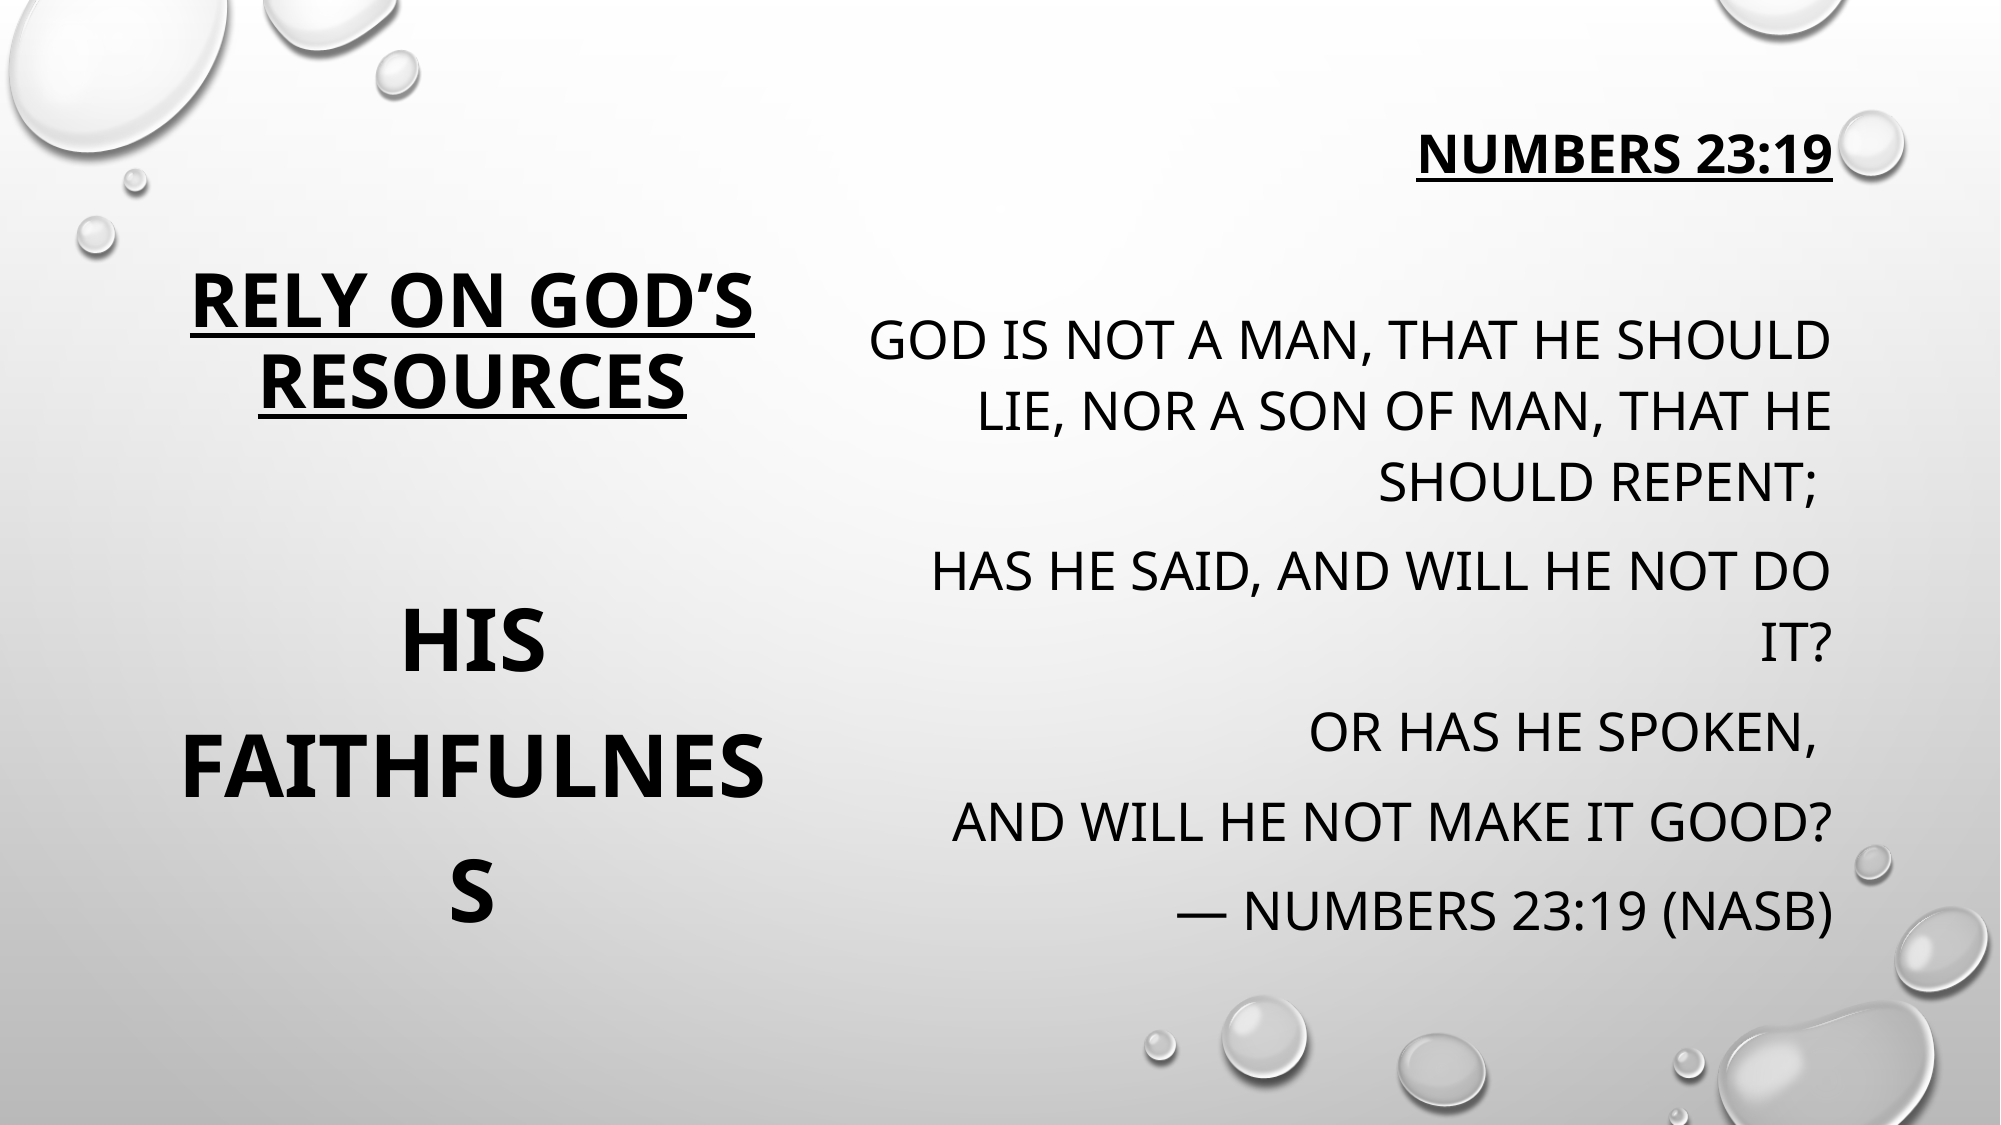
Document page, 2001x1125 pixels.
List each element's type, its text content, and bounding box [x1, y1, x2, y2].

list Numbers 23:19 GOD is not a man, that he should lie, nor a son of man, that he should repent; Has he said, and will he not do it? Or has he spoken, And will he not make it good? — Numbers 23:19 (NASB) [830, 99, 1849, 950]
list HIS FAITHFULNESS [149, 431, 796, 950]
title RELY ON GOD’S RESOURCES [149, 99, 796, 431]
picture [0, 0, 2000, 1125]
